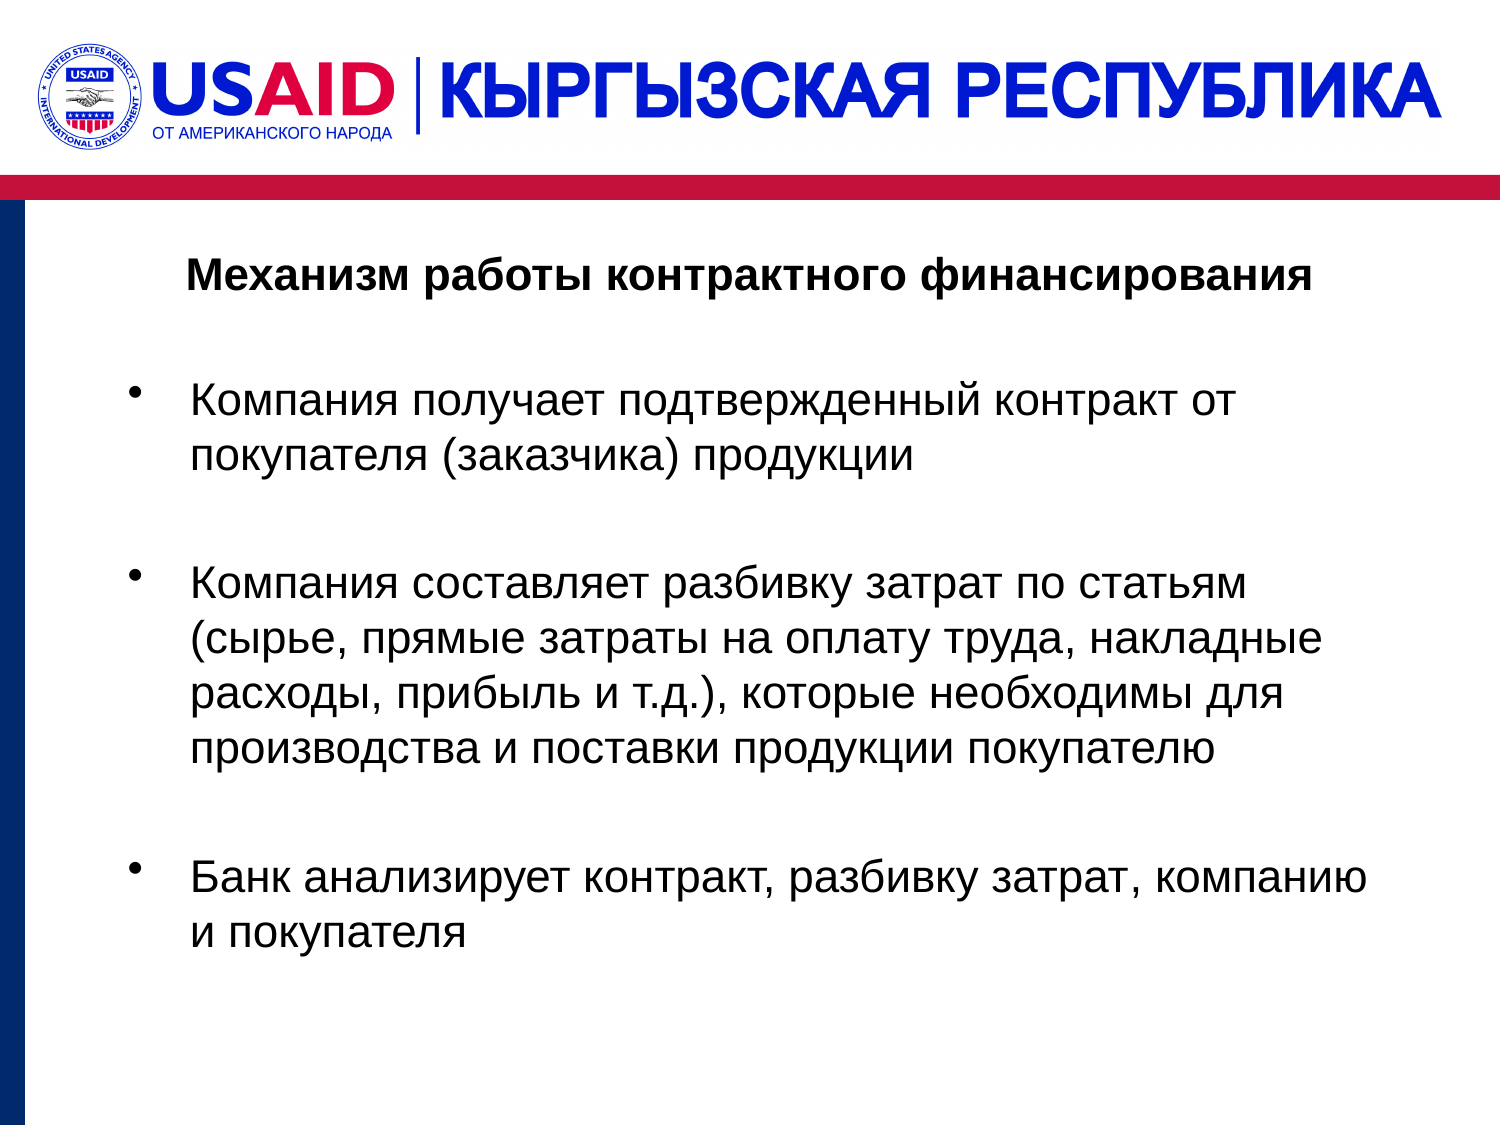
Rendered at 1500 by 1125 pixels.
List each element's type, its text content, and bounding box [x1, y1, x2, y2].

list Компания получает подтвержденный контракт от покупателя (заказчика) продукции Компания составляет разбивку затрат по статьям (сырье, прямые затраты на оплату труда, накладные расходы, прибыль и т.д.), которые необходимы для производства и поставки продукции покупателю Банк анализирует контракт, разбивку затрат, компанию и покупателя [112, 362, 1388, 1000]
title Механизм работы контрактного финансирования [112, 237, 1388, 338]
picture [37, 43, 1446, 150]
